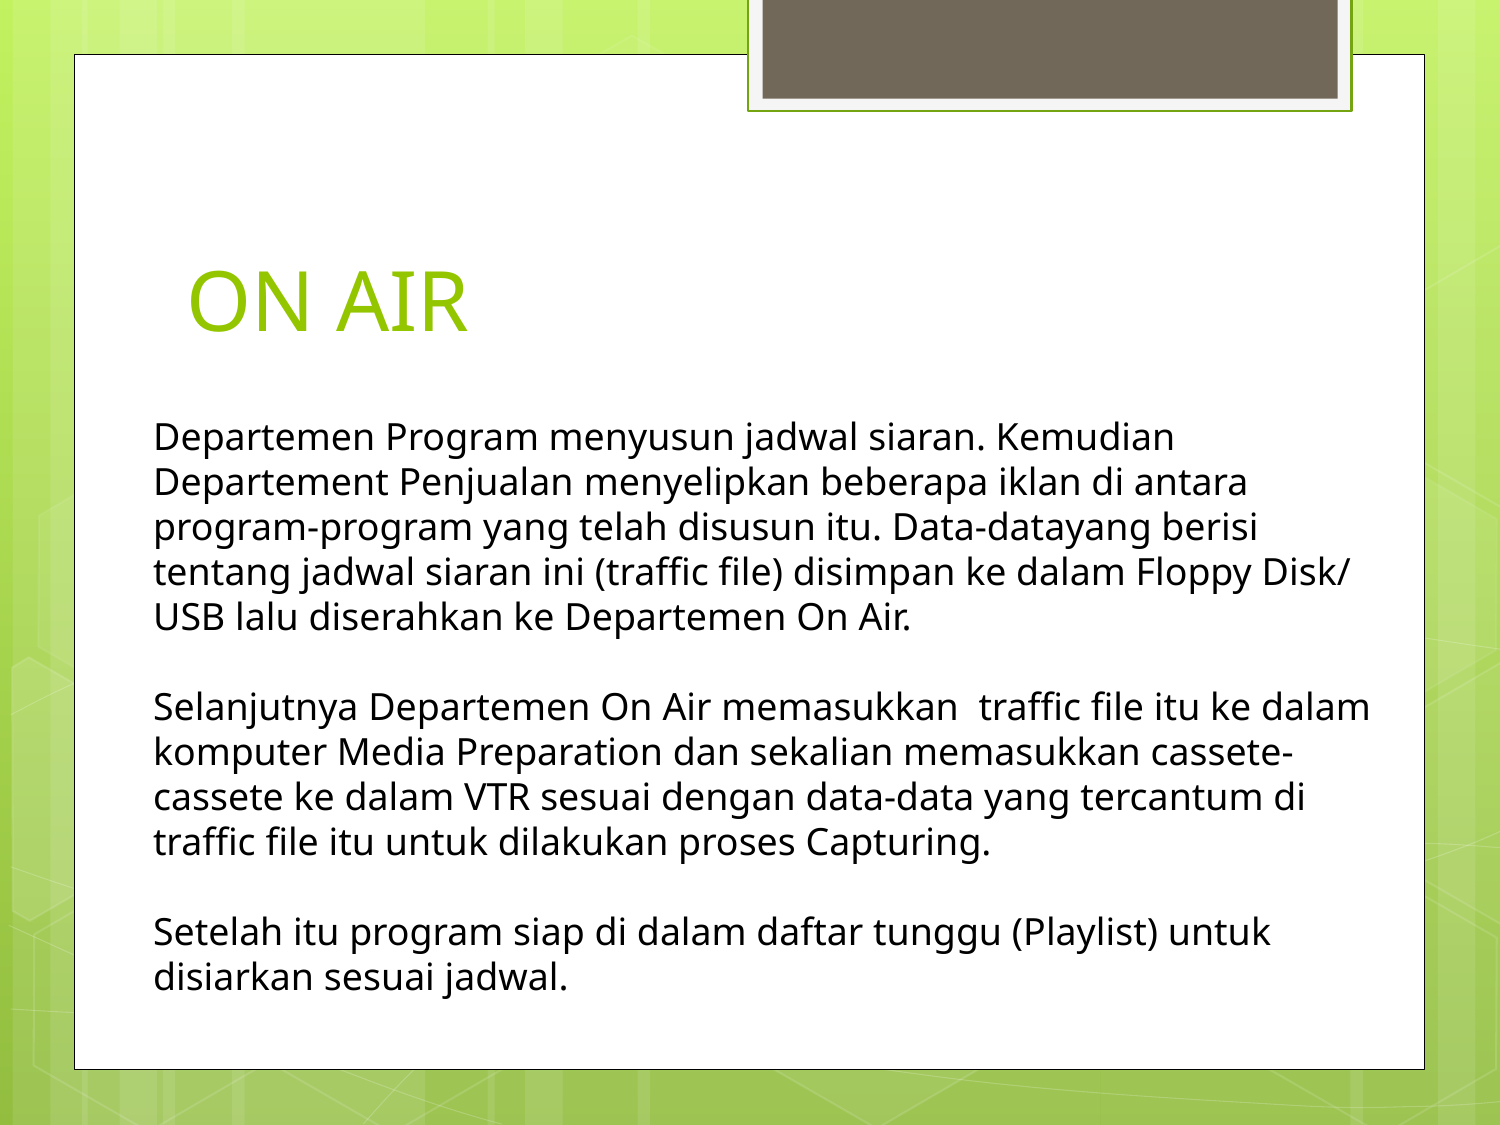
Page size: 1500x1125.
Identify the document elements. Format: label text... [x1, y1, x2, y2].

text_box Departemen Program menyusun jadwal siaran. Kemudian Departement Penjualan menyelipkan beberapa iklan di antara program-program yang telah disusun itu. Data-datayang berisi tentang jadwal siaran ini (traffic file) disimpan ke dalam Floppy Disk/ USB lalu diserahkan ke Departemen On Air. Selanjutnya Departemen On Air memasukkan traffic file itu ke dalam komputer Media Preparation dan sekalian memasukkan cassete-cassete ke dalam VTR sesuai dengan data-data yang tercantum di traffic file itu untuk dilakukan proses Capturing. Setelah itu program siap di dalam daftar tunggu (Playlist) untuk disiarkan sesuai jadwal. [138, 405, 1417, 1051]
title ON AIR [171, 168, 1324, 357]
